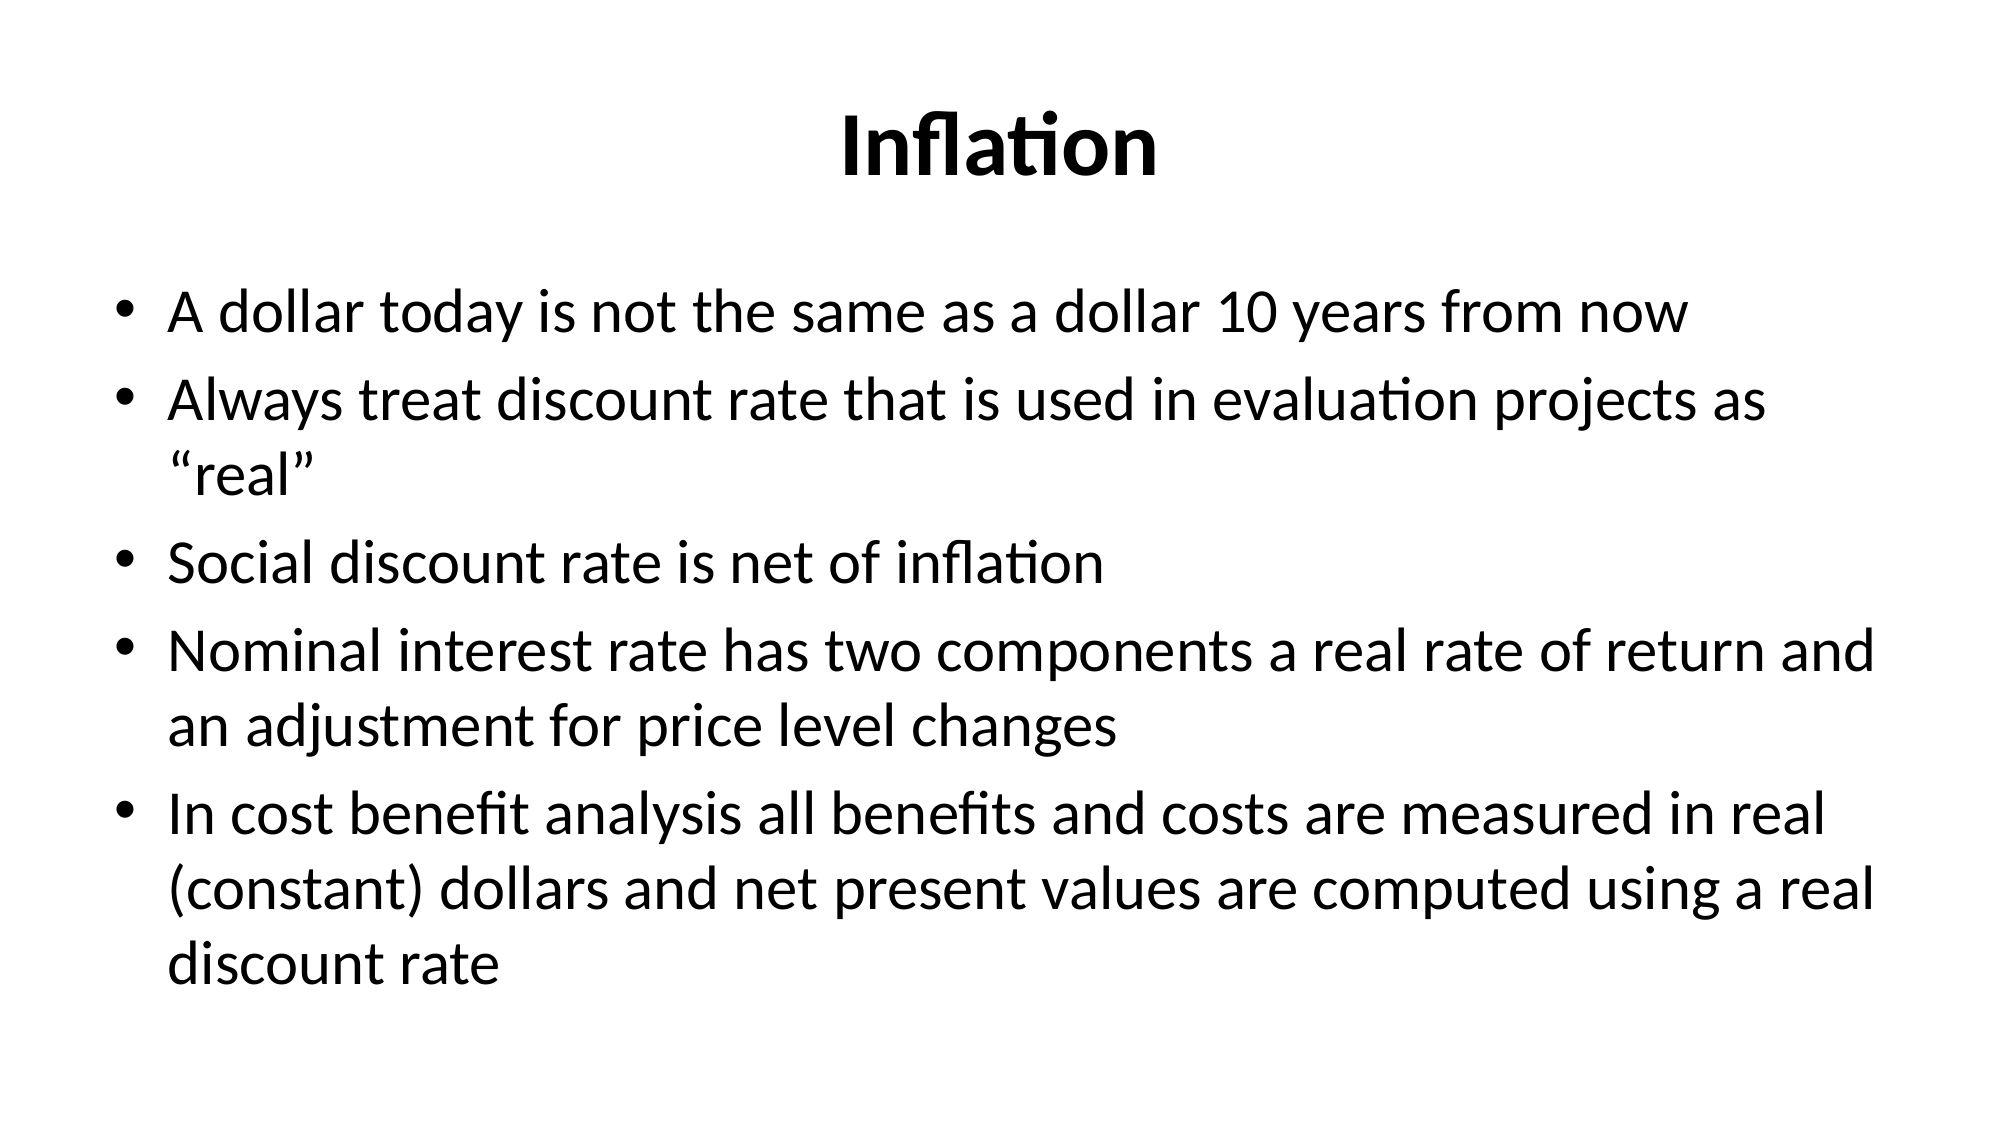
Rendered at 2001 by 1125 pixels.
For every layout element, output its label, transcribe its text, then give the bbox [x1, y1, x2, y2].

list A dollar today is not the same as a dollar 10 years from now Always treat discount rate that is used in evaluation projects as “real” Social discount rate is net of inflation Nominal interest rate has two components a real rate of return and an adjustment for price level changes In cost benefit analysis all benefits and costs are measured in real (constant) dollars and net present values are computed using a real discount rate [99, 262, 1900, 1005]
title Inflation [99, 45, 1900, 233]
